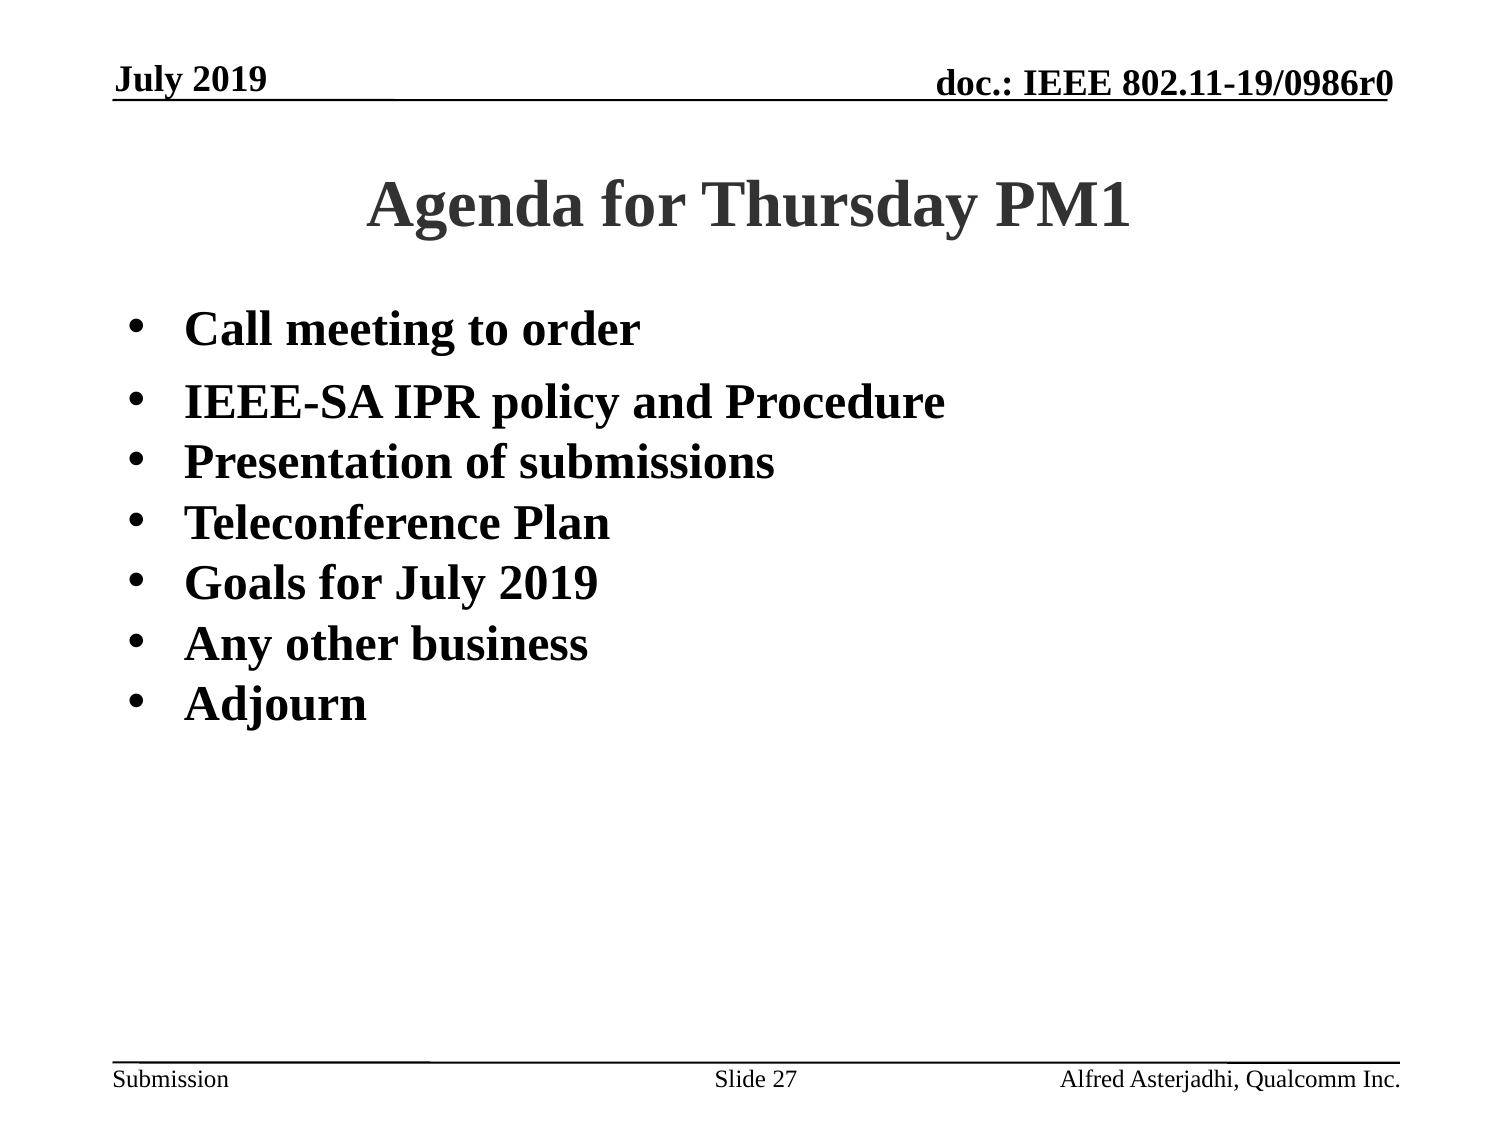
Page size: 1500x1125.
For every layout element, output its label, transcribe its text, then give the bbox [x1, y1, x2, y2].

slide_number Slide 27 [712, 1061, 800, 1123]
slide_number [114, 54, 423, 100]
list Call meeting to order IEEE-SA IPR policy and Procedure Presentation of submissions Teleconference Plan Goals for July 2019 Any other business Adjourn [112, 299, 1388, 975]
title Agenda for Thursday PM1 [62, 112, 1438, 288]
footer Alfred Asterjadhi, Qualcomm Inc. [878, 1061, 1402, 1093]
